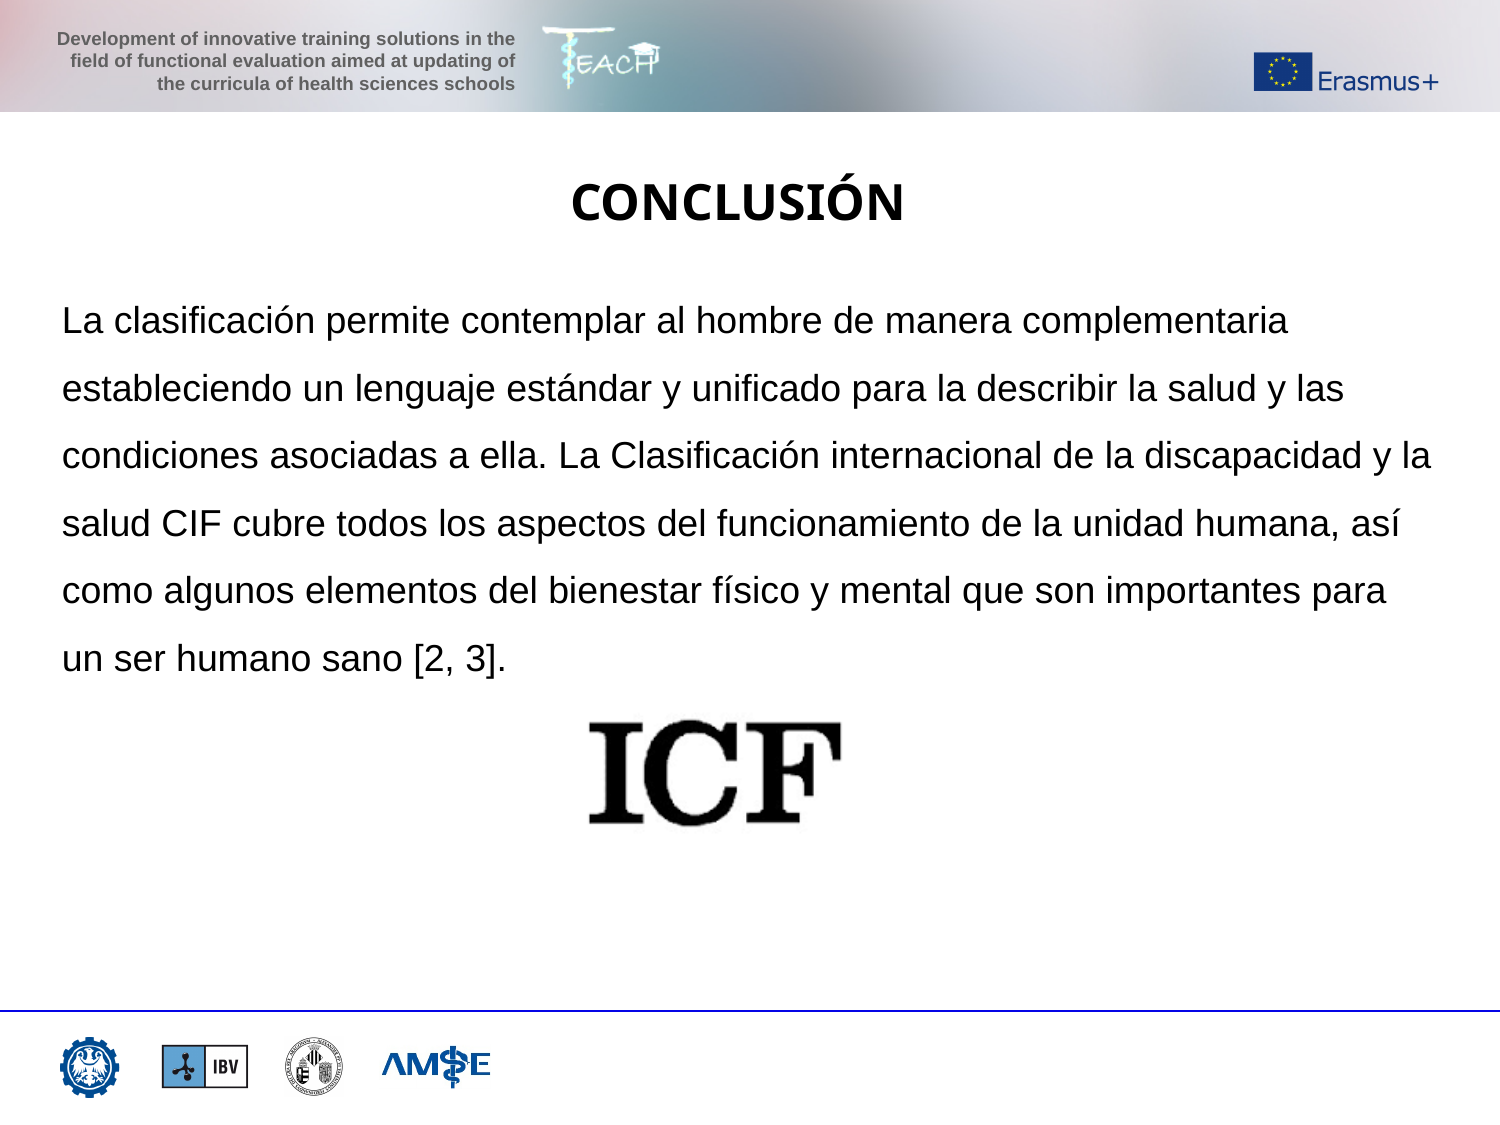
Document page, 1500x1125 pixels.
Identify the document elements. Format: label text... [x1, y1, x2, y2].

text_box La clasificación permite contemplar al hombre de manera complementaria estableciendo un lenguaje estándar y unificado para la describir la salud y las condiciones asociadas a ella. La Clasificación internacional de la discapacidad y la salud CIF cubre todos los aspectos del funcionamiento de la unidad humana, así como algunos elementos del bienestar físico y mental que son importantes para un ser humano sano [2, 3]. [47, 266, 1453, 687]
picture [284, 1036, 344, 1097]
text_box CONCLUSIÓN [17, 163, 1459, 257]
picture [53, 1035, 126, 1099]
picture [379, 1044, 491, 1089]
picture [161, 1044, 249, 1089]
picture [513, 622, 919, 927]
picture [0, 0, 1500, 112]
